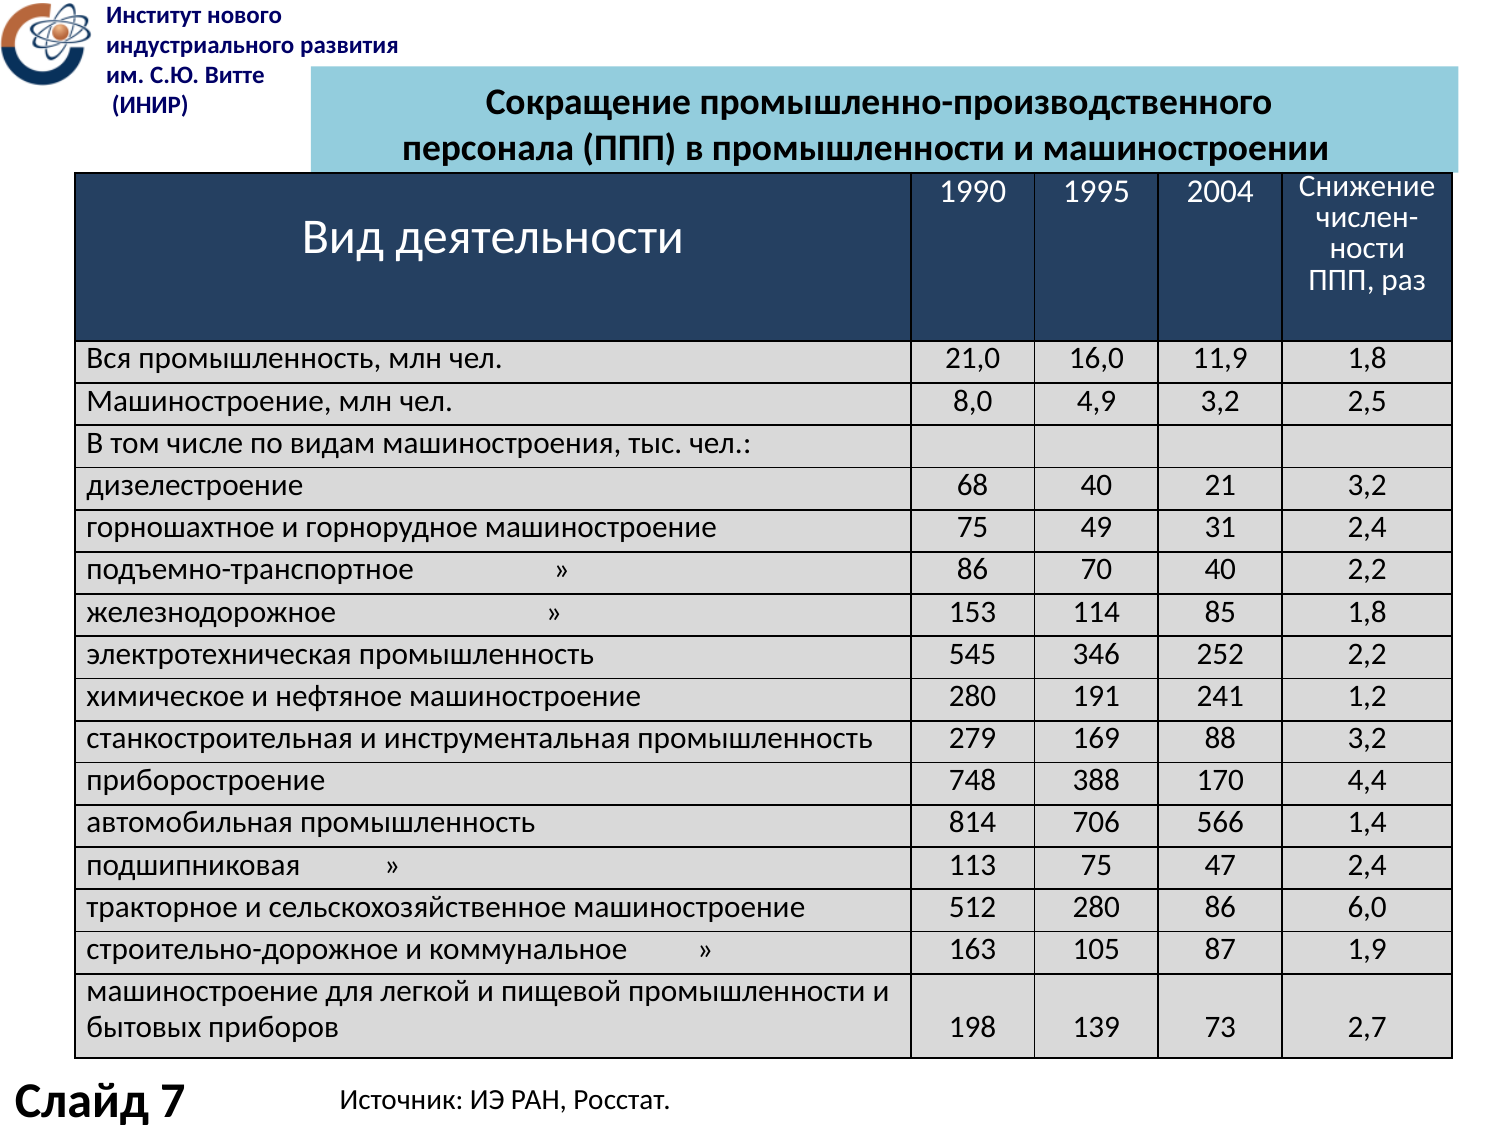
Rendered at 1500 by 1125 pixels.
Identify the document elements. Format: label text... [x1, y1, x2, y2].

table_cell [912, 426, 1034, 467]
table_header Вид деятельности [76, 174, 910, 340]
table_cell 114 [1035, 595, 1157, 635]
table_cell 86 [912, 553, 1034, 593]
table_cell электротехническая промышленность [76, 637, 910, 678]
table_cell 2,4 [1283, 848, 1451, 888]
table_cell 191 [1035, 679, 1157, 720]
text_box Источник: ИЭ РАН, Росстат. [324, 1072, 909, 1123]
title Сокращение промышленно-производственного персонала (ППП) в промышленности и машиностроении [310, 66, 1459, 173]
table_cell 6,0 [1283, 890, 1451, 931]
table_cell машиностроение для легкой и пищевой промышленности и бытовых приборов [76, 975, 910, 1057]
table_cell 4,9 [1035, 384, 1157, 424]
table_cell 512 [912, 890, 1034, 931]
table_cell Машиностроение, млн чел. [76, 384, 910, 424]
text_box Институт нового индустриального развития им. С.Ю. Витте (ИНИР) [91, 0, 475, 126]
table_cell [1283, 426, 1451, 467]
table_cell 706 [1035, 806, 1157, 846]
table_cell 280 [912, 679, 1034, 720]
table_cell 1,8 [1283, 595, 1451, 635]
table_cell 73 [1159, 975, 1281, 1057]
table_cell 40 [1159, 553, 1281, 593]
table_cell строительно-дорожное и коммунальное » [76, 932, 910, 973]
table_cell 70 [1035, 553, 1157, 593]
table_cell 86 [1159, 890, 1281, 931]
table_cell 748 [912, 763, 1034, 804]
table_cell 4,4 [1283, 763, 1451, 804]
table_cell дизелестроение [76, 468, 910, 509]
table_cell 545 [912, 637, 1034, 678]
table_cell приборостроение [76, 763, 910, 804]
table_cell 105 [1035, 932, 1157, 973]
table_cell 1,2 [1283, 679, 1451, 720]
table_cell 153 [912, 595, 1034, 635]
table_cell 68 [912, 468, 1034, 509]
table_cell 280 [1035, 890, 1157, 931]
table_cell 2,2 [1283, 637, 1451, 678]
table_cell [1035, 426, 1157, 467]
table_cell 1,8 [1283, 342, 1451, 382]
table_cell 346 [1035, 637, 1157, 678]
table_cell 3,2 [1283, 722, 1451, 762]
table_cell 85 [1159, 595, 1281, 635]
text_box Слайд 7 [0, 1060, 311, 1125]
table_cell 3,2 [1159, 384, 1281, 424]
table_cell химическое и нефтяное машиностроение [76, 679, 910, 720]
table_header 1990 [912, 174, 1034, 340]
table_cell 75 [912, 511, 1034, 551]
table_cell 3,2 [1283, 468, 1451, 509]
table_cell 40 [1035, 468, 1157, 509]
table_cell 139 [1035, 975, 1157, 1057]
table_cell подшипниковая » [76, 848, 910, 888]
table_cell 1,9 [1283, 932, 1451, 973]
table_header 2004 [1159, 174, 1281, 340]
table_cell 2,5 [1283, 384, 1451, 424]
table_cell 2,7 [1283, 975, 1451, 1057]
table_cell 88 [1159, 722, 1281, 762]
table_cell 170 [1159, 763, 1281, 804]
table_cell Вся промышленность, млн чел. [76, 342, 910, 382]
table_cell станкостроительная и инструментальная промышленность [76, 722, 910, 762]
table_header 1995 [1035, 174, 1157, 340]
table_cell 279 [912, 722, 1034, 762]
table_cell 47 [1159, 848, 1281, 888]
table_cell 113 [912, 848, 1034, 888]
picture [0, 2, 92, 87]
table_cell 252 [1159, 637, 1281, 678]
table_cell тракторное и сельскохозяйственное машиностроение [76, 890, 910, 931]
table_cell 388 [1035, 763, 1157, 804]
table_cell 8,0 [912, 384, 1034, 424]
table_cell железнодорожное » [76, 595, 910, 635]
table_cell 163 [912, 932, 1034, 973]
table_cell 87 [1159, 932, 1281, 973]
table_cell 49 [1035, 511, 1157, 551]
table_cell 198 [912, 975, 1034, 1057]
table_cell 16,0 [1035, 342, 1157, 382]
table_cell 169 [1035, 722, 1157, 762]
table_header Снижение числен-ности ППП, раз [1283, 174, 1451, 340]
table_cell 11,9 [1159, 342, 1281, 382]
table_cell 75 [1035, 848, 1157, 888]
table_cell 2,4 [1283, 511, 1451, 551]
table_cell В том числе по видам машиностроения, тыс. чел.: [76, 426, 910, 467]
table_cell 241 [1159, 679, 1281, 720]
table_cell автомобильная промышленность [76, 806, 910, 846]
table_cell 814 [912, 806, 1034, 846]
table_cell подъемно-транспортное » [76, 553, 910, 593]
table_cell горношахтное и горнорудное машиностроение [76, 511, 910, 551]
table_cell 31 [1159, 511, 1281, 551]
table_cell 2,2 [1283, 553, 1451, 593]
table_cell 566 [1159, 806, 1281, 846]
table_cell 21 [1159, 468, 1281, 509]
table_cell 21,0 [912, 342, 1034, 382]
table_cell 1,4 [1283, 806, 1451, 846]
table_cell [1159, 426, 1281, 467]
